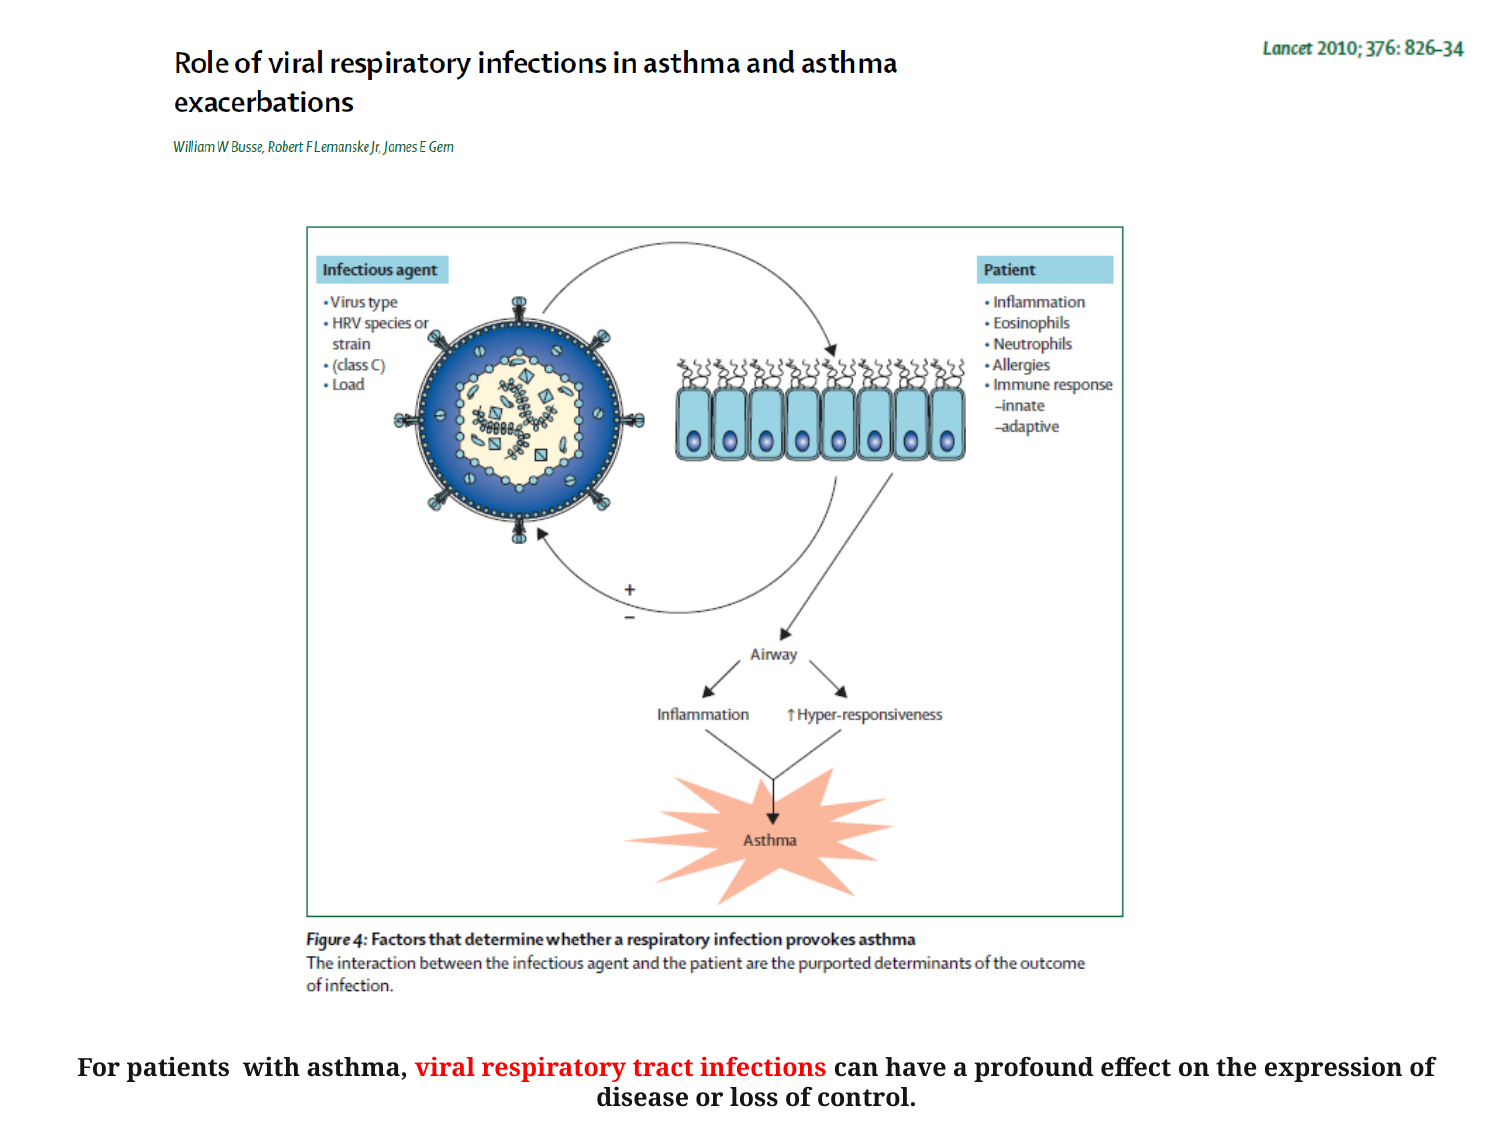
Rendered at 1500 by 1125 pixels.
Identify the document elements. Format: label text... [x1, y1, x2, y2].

text_box For patients with asthma, viral respiratory tract infections can have a profound effect on the expression of disease or loss of control. [39, 1044, 1474, 1125]
picture [1245, 28, 1474, 65]
picture [17, 30, 957, 171]
picture [300, 214, 1141, 1010]
